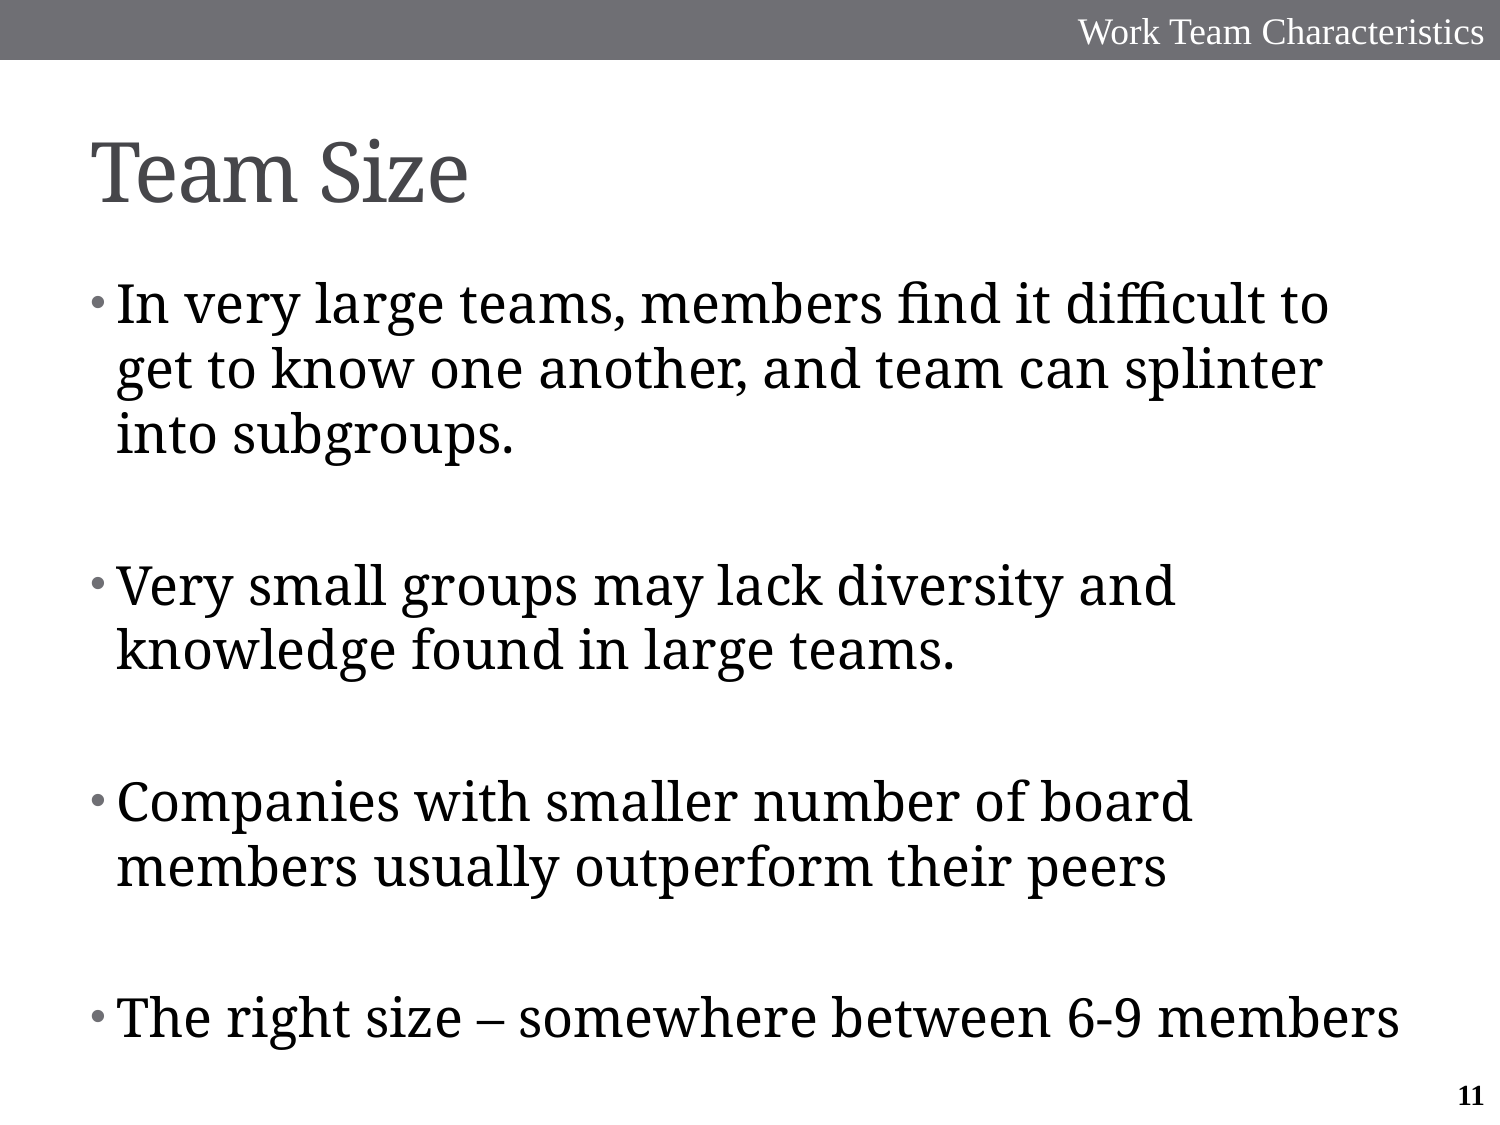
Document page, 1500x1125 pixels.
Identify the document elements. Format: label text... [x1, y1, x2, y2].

list In very large teams, members find it difficult to get to know one another, and team can splinter into subgroups. Very small groups may lack diversity and knowledge found in large teams. Companies with smaller number of board members usually outperform their peers The right size – somewhere between 6-9 members [75, 262, 1425, 1094]
title Team Size [75, 87, 1425, 250]
text_box Work Team Characteristics [1057, 0, 1500, 60]
slide_number 11 [1325, 1066, 1500, 1121]
